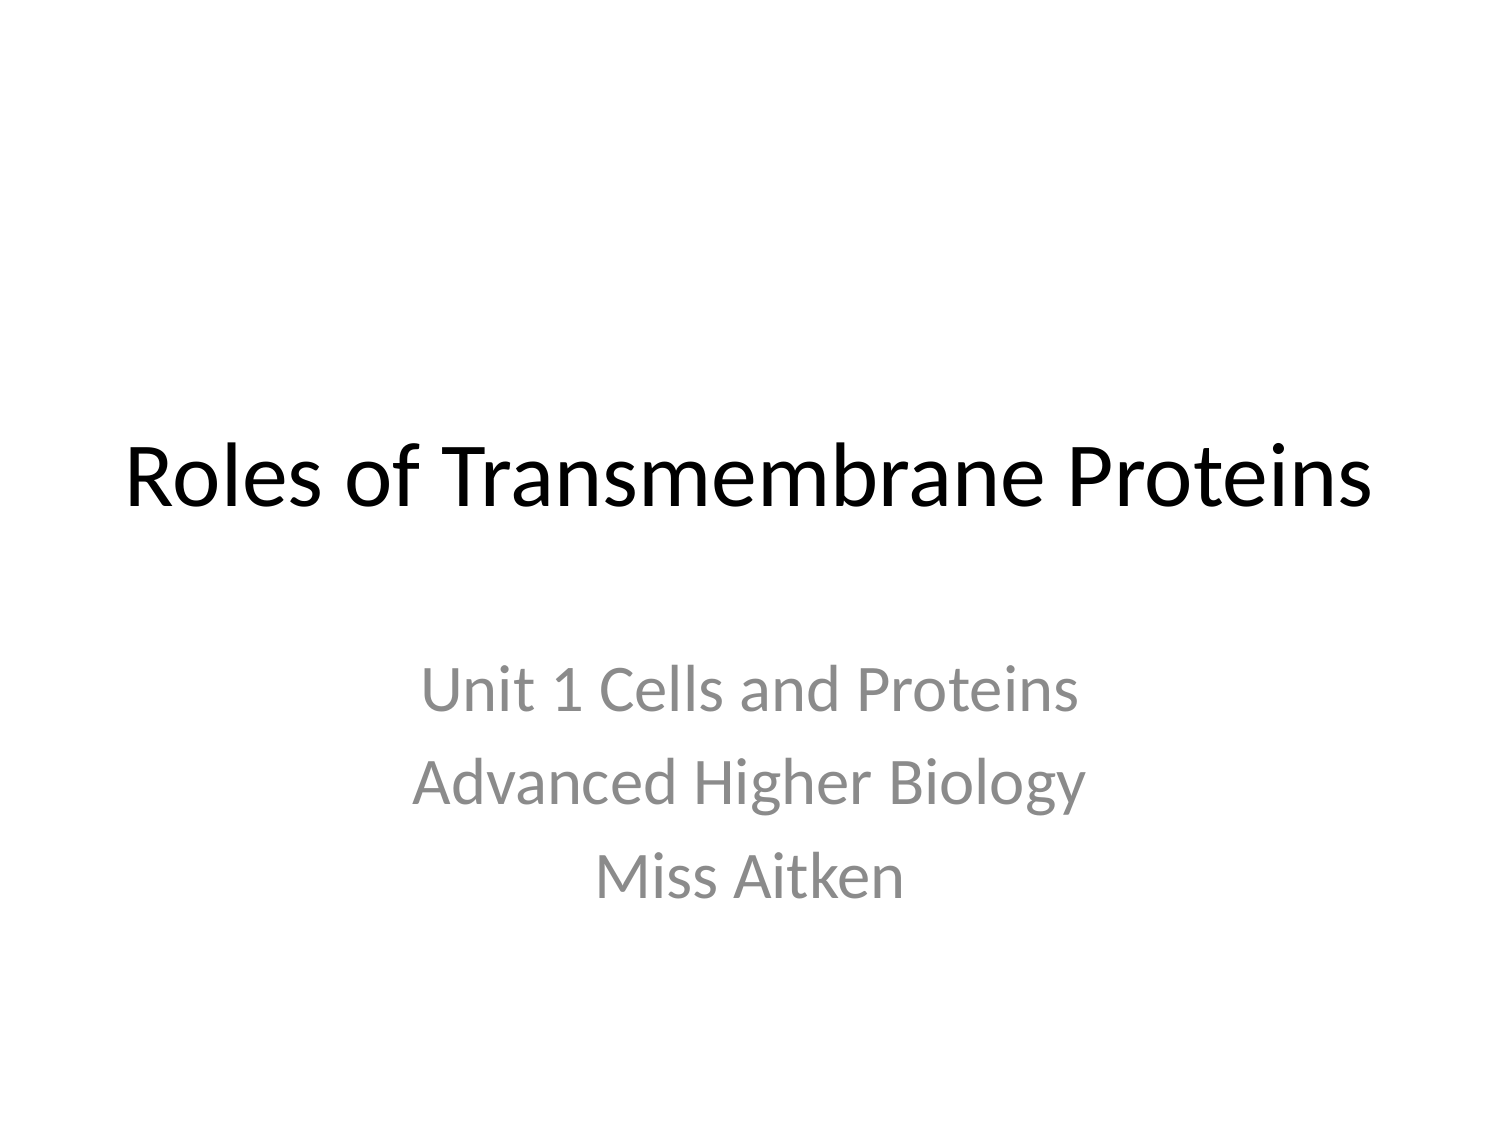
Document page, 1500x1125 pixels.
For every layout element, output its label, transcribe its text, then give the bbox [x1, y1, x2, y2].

subtitle Unit 1 Cells and Proteins Advanced Higher Biology Miss Aitken [225, 637, 1275, 925]
title Roles of Transmembrane Proteins [76, 349, 1424, 591]
